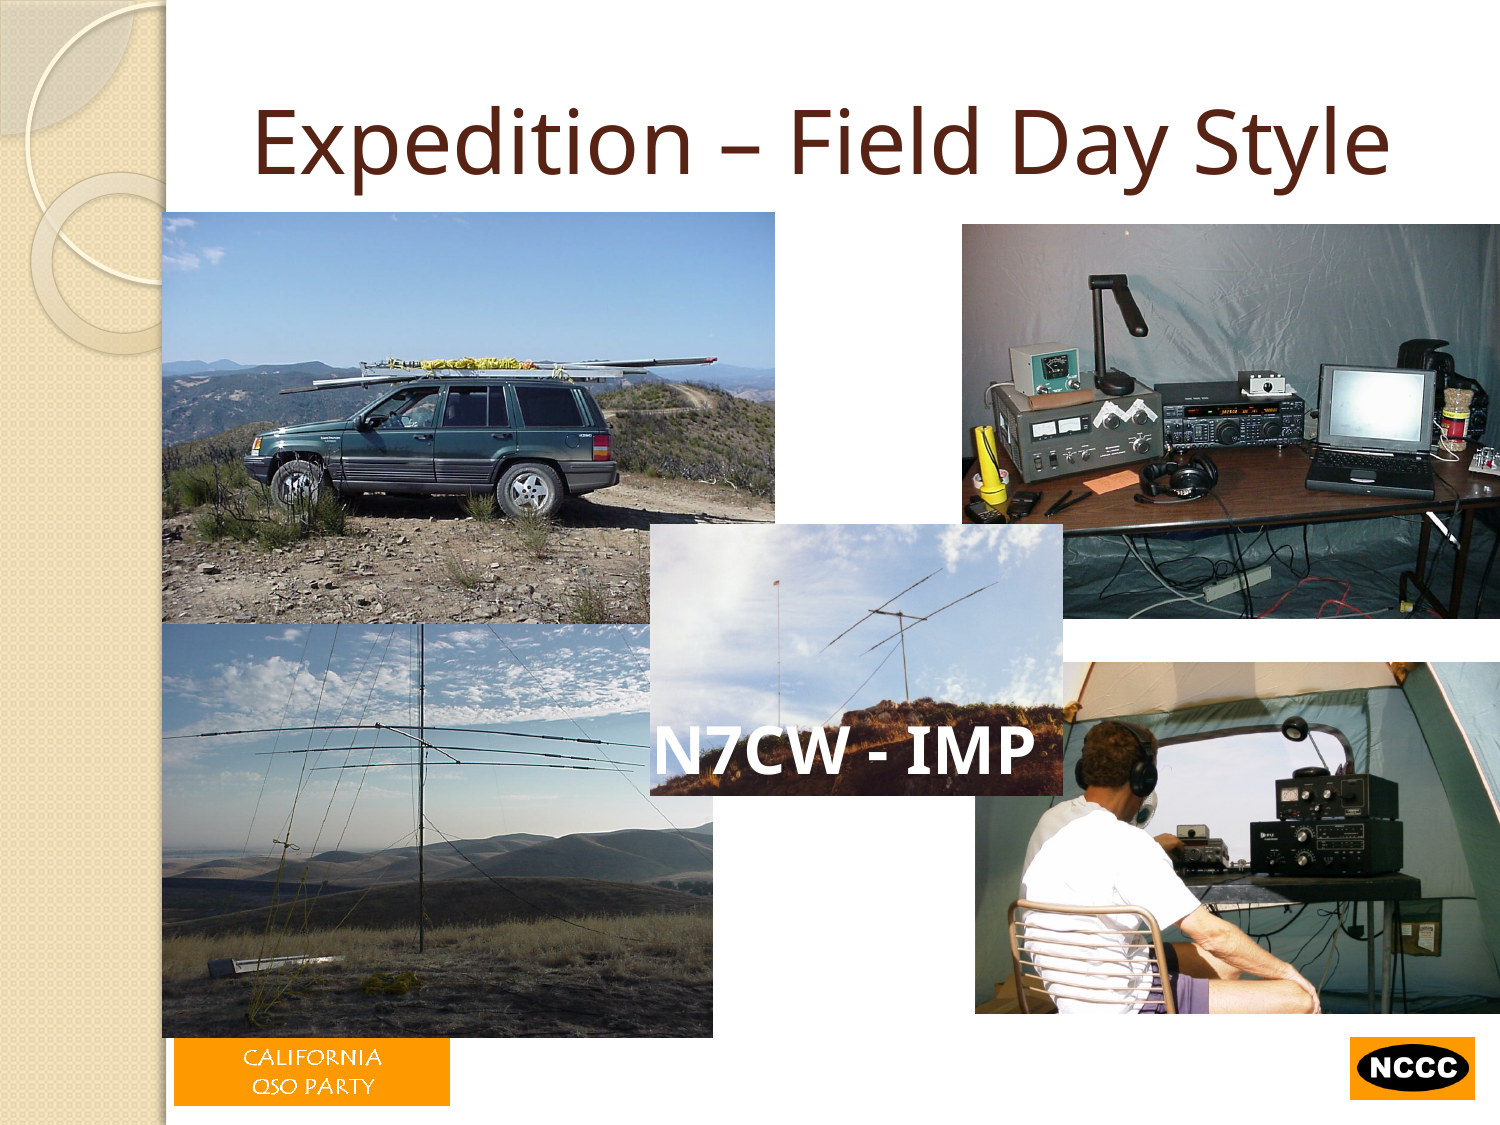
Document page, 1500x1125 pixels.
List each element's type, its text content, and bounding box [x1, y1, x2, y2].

picture [1350, 1037, 1475, 1100]
title Expedition – Field Day Style [235, 45, 1466, 233]
picture [162, 212, 1500, 1106]
